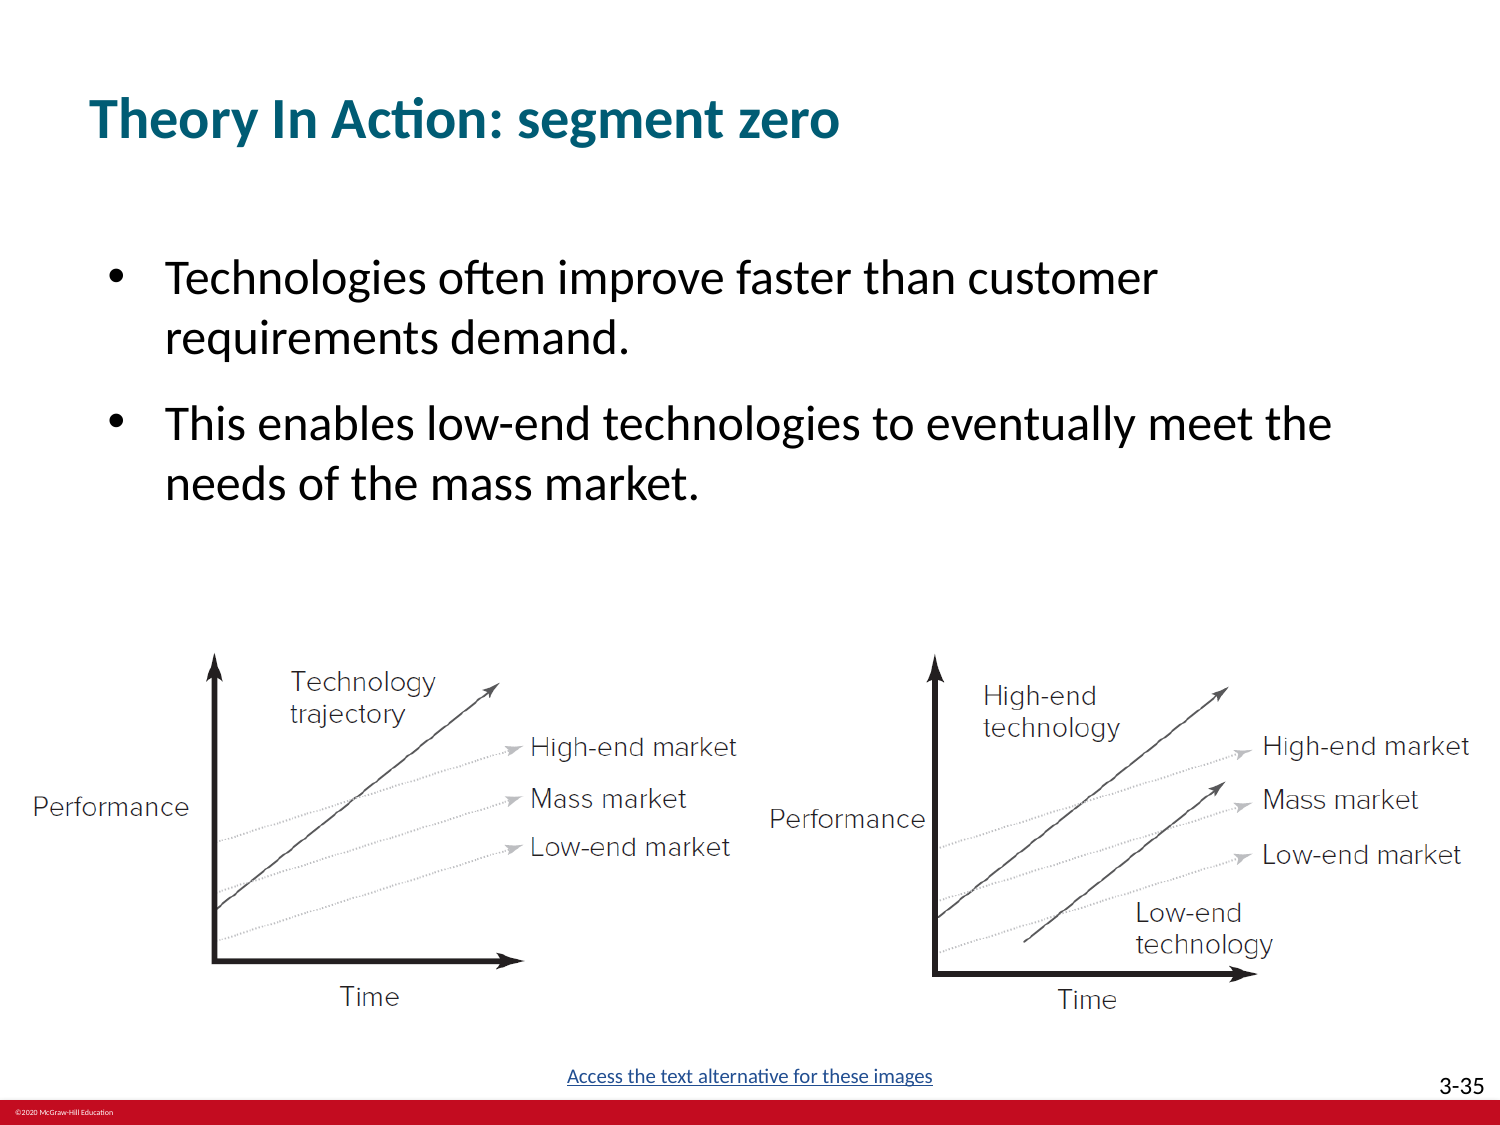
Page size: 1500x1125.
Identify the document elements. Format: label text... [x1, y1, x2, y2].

list Access the text alternative for these images [525, 1062, 975, 1093]
title Theory In Action: segment zero [75, 24, 1425, 205]
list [24, 640, 746, 1026]
list Technologies often improve faster than customer requirements demand. This enables low-end technologies to eventually meet the needs of the mass market. [75, 237, 1425, 604]
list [762, 638, 1483, 1026]
